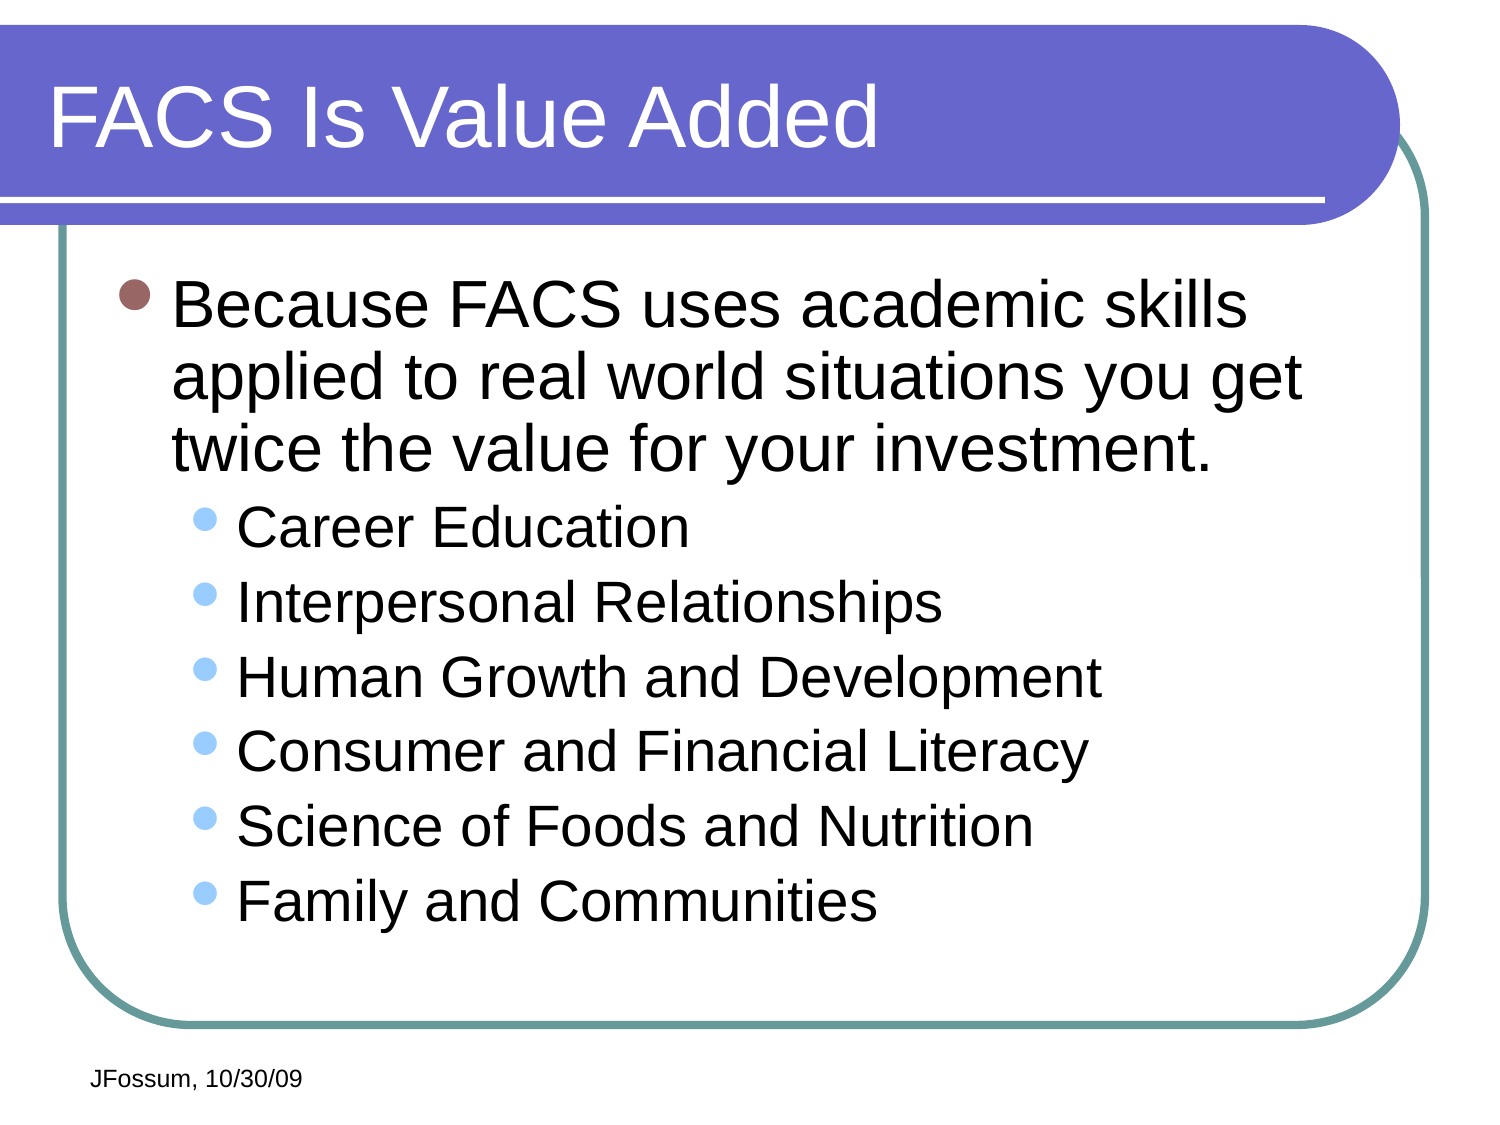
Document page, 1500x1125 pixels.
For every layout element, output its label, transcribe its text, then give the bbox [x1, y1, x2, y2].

title FACS Is Value Added [31, 37, 1348, 188]
list Because FACS uses academic skills applied to real world situations you get twice the value for your investment. Career Education Interpersonal Relationships Human Growth and Development Consumer and Financial Literacy Science of Foods and Nutrition Family and Communities [99, 262, 1401, 988]
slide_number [74, 1024, 426, 1101]
